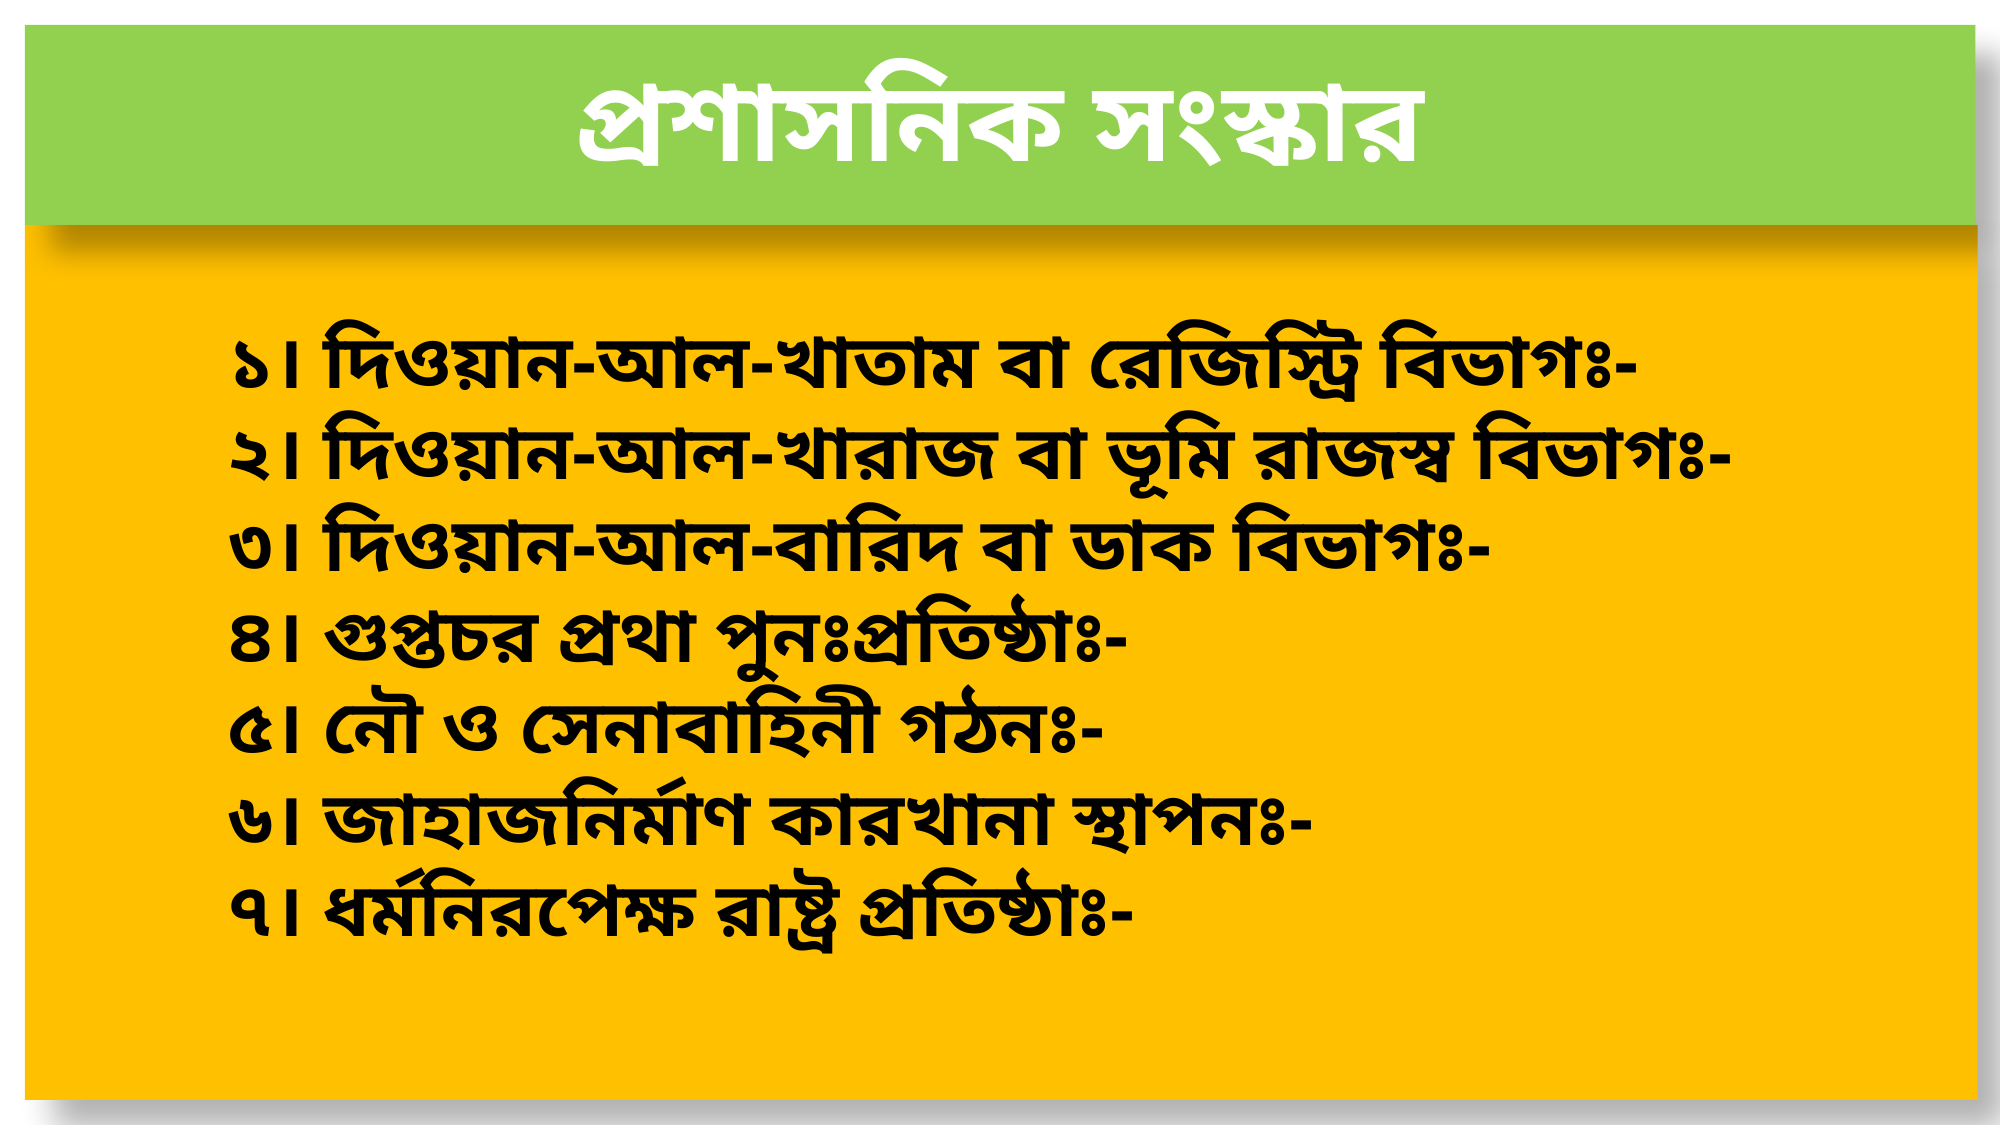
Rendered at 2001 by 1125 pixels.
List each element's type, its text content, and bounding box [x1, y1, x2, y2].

title প্রশাসনিক সংস্কার [24, 24, 1976, 226]
list ১। দিওয়ান-আল-খাতাম বা রেজিস্ট্রি বিভাগঃ- ২। দিওয়ান-আল-খারাজ বা ভূমি রাজস্ব বিভাগঃ- ৩। দিওয়ান-আল-বারিদ বা ডাক বিভাগঃ- ৪। গুপ্তচর প্রথা পুনঃপ্রতিষ্ঠাঃ- ৫। নৌ ও সেনাবাহিনী গঠনঃ- ৬। জাহাজনির্মাণ কারখানা স্থাপনঃ- ৭। ধর্মনিরপেক্ষ রাষ্ট্র প্রতিষ্ঠাঃ- [24, 226, 1979, 1101]
